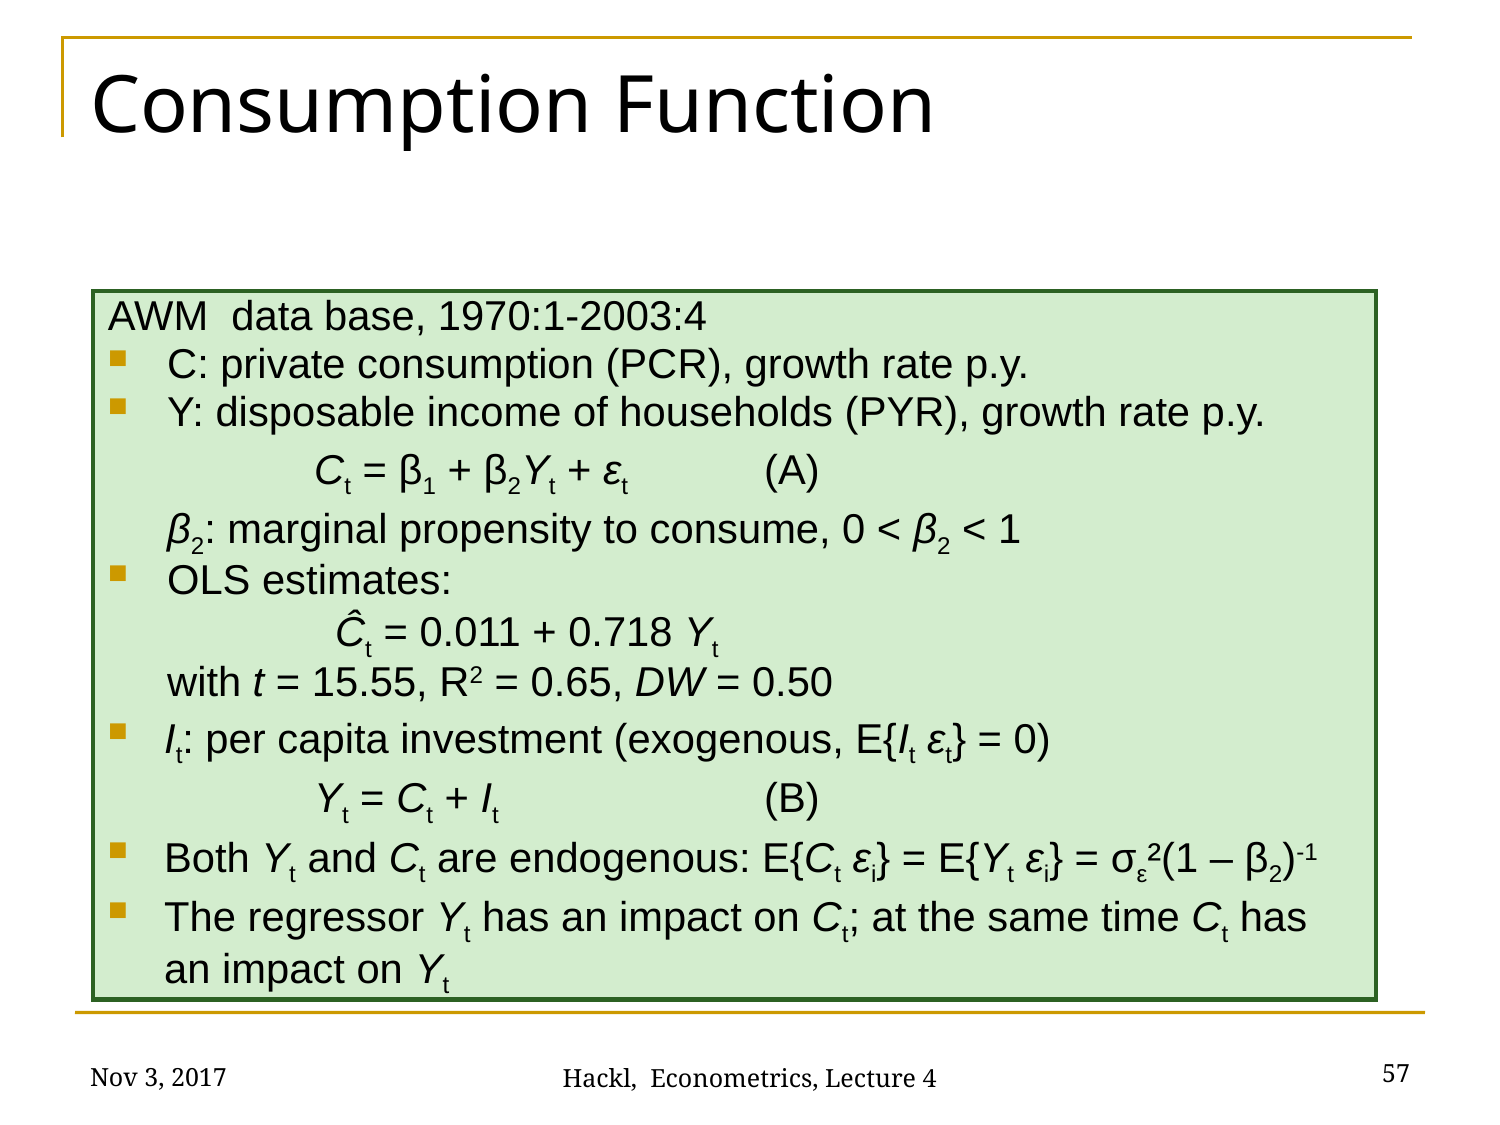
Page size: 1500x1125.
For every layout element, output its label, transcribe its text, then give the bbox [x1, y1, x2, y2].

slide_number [74, 1023, 426, 1100]
slide_number 57 [1074, 1023, 1426, 1100]
footer Hackl, Econometrics, Lecture 4 [512, 1024, 988, 1101]
list AWM data base, 1970:1-2003:4 C: private consumption (PCR), growth rate p.y. Y: disposable income of households (PYR), growth rate p.y. Ct = β1 + β2Yt + εt (A) β2: marginal propensity to consume, 0 < β2 < 1 OLS estimates: Ĉt = 0.011 + 0.718 Yt with t = 15.55, R2 = 0.65, DW = 0.50 It: per capita investment (exogenous, E{It εt} = 0) Yt = Ct + It (B) Both Yt and Ct are endogenous: E{Ct εi} = E{Yt εi} = σε²(1 – β2)-1 The regressor Yt has an impact on Ct; at the same time Ct has an impact on Yt [92, 290, 1377, 1000]
title Consumption Function [74, 45, 1426, 233]
